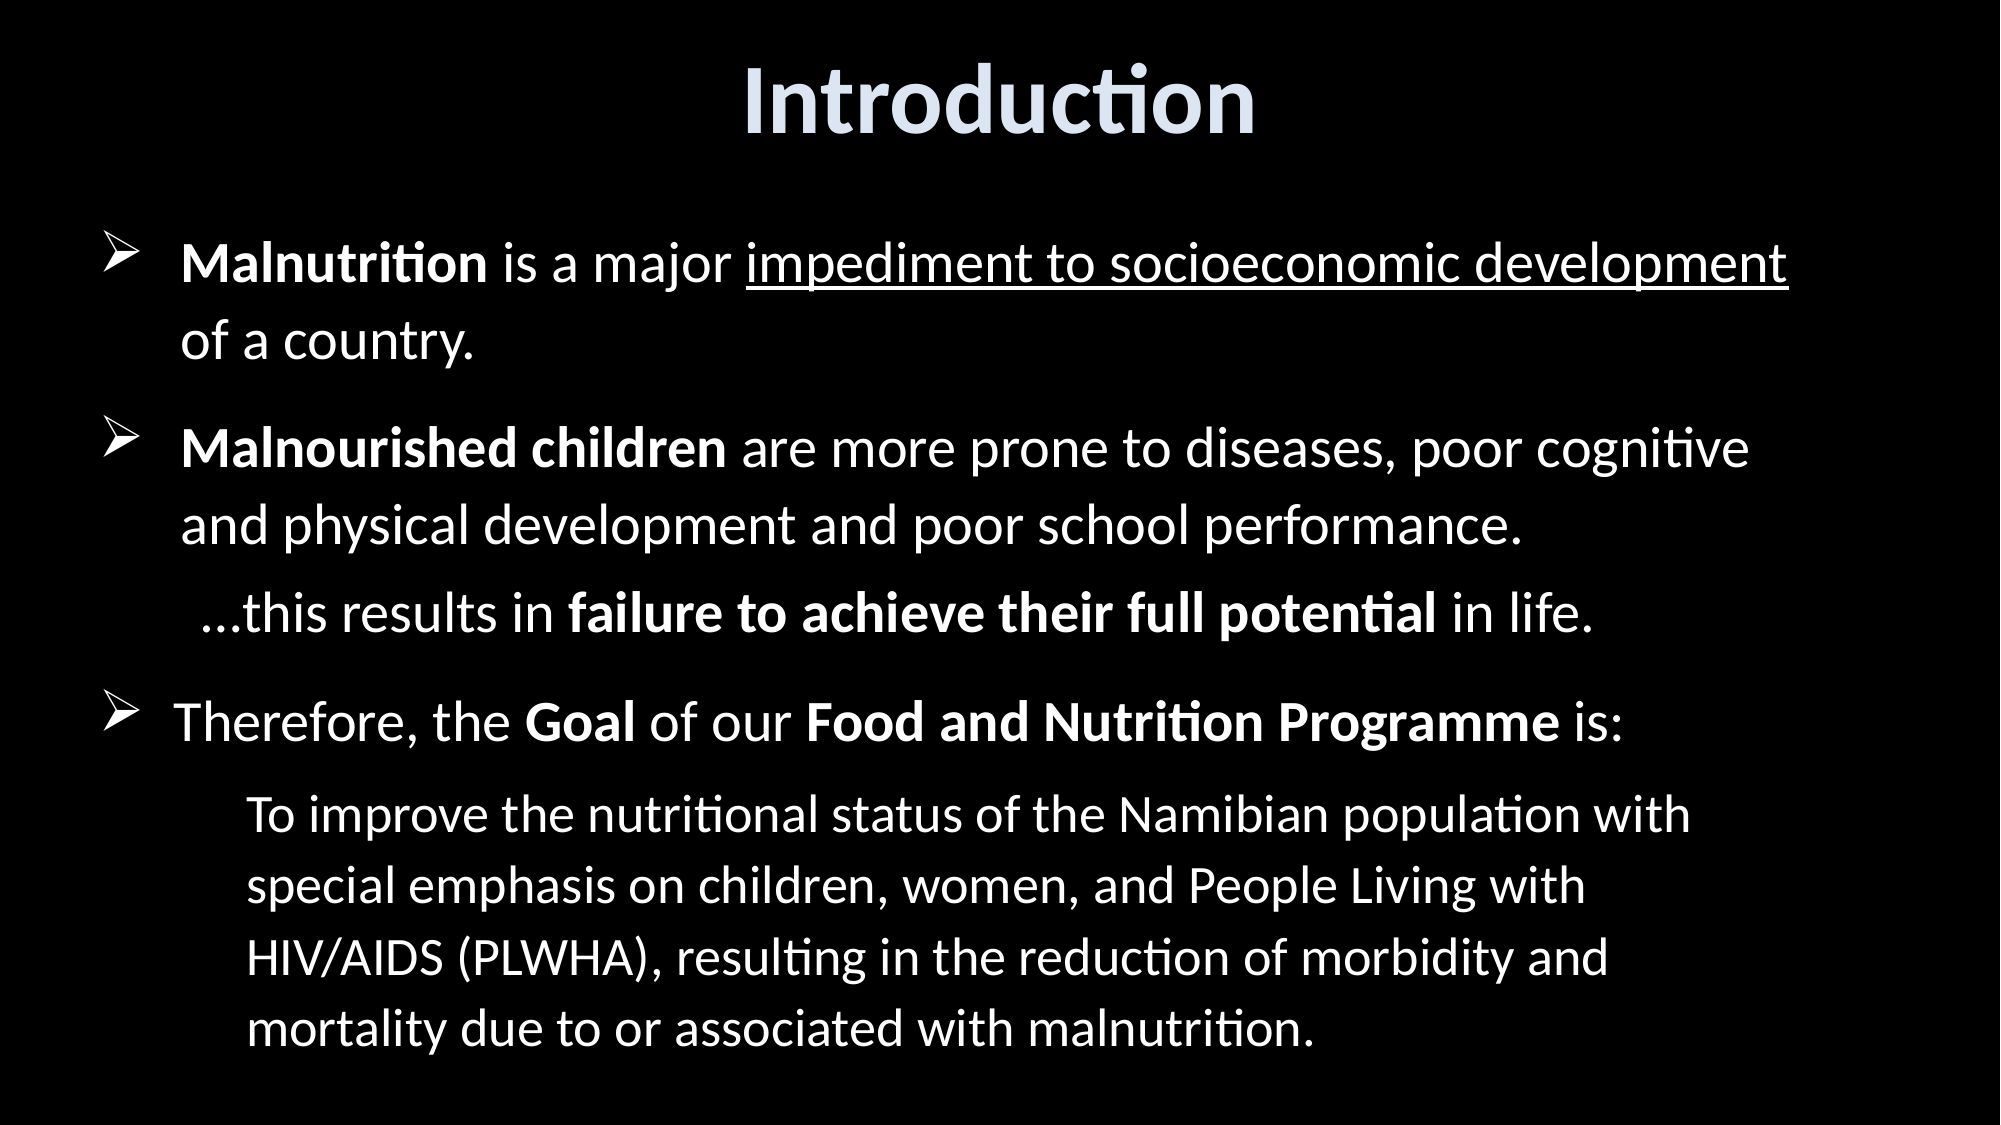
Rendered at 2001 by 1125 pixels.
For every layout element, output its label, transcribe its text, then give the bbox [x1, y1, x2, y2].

list Malnutrition is a major impediment to socioeconomic development of a country. Malnourished children are more prone to diseases, poor cognitive and physical development and poor school performance. …this results in failure to achieve their full potential in life. Therefore, the Goal of our Food and Nutrition Programme is: To improve the nutritional status of the Namibian population with special emphasis on children, women, and People Living with HIV/AIDS (PLWHA), resulting in the reduction of morbidity and mortality due to or associated with malnutrition. [83, 209, 1808, 1125]
title Introduction [339, 24, 1661, 164]
